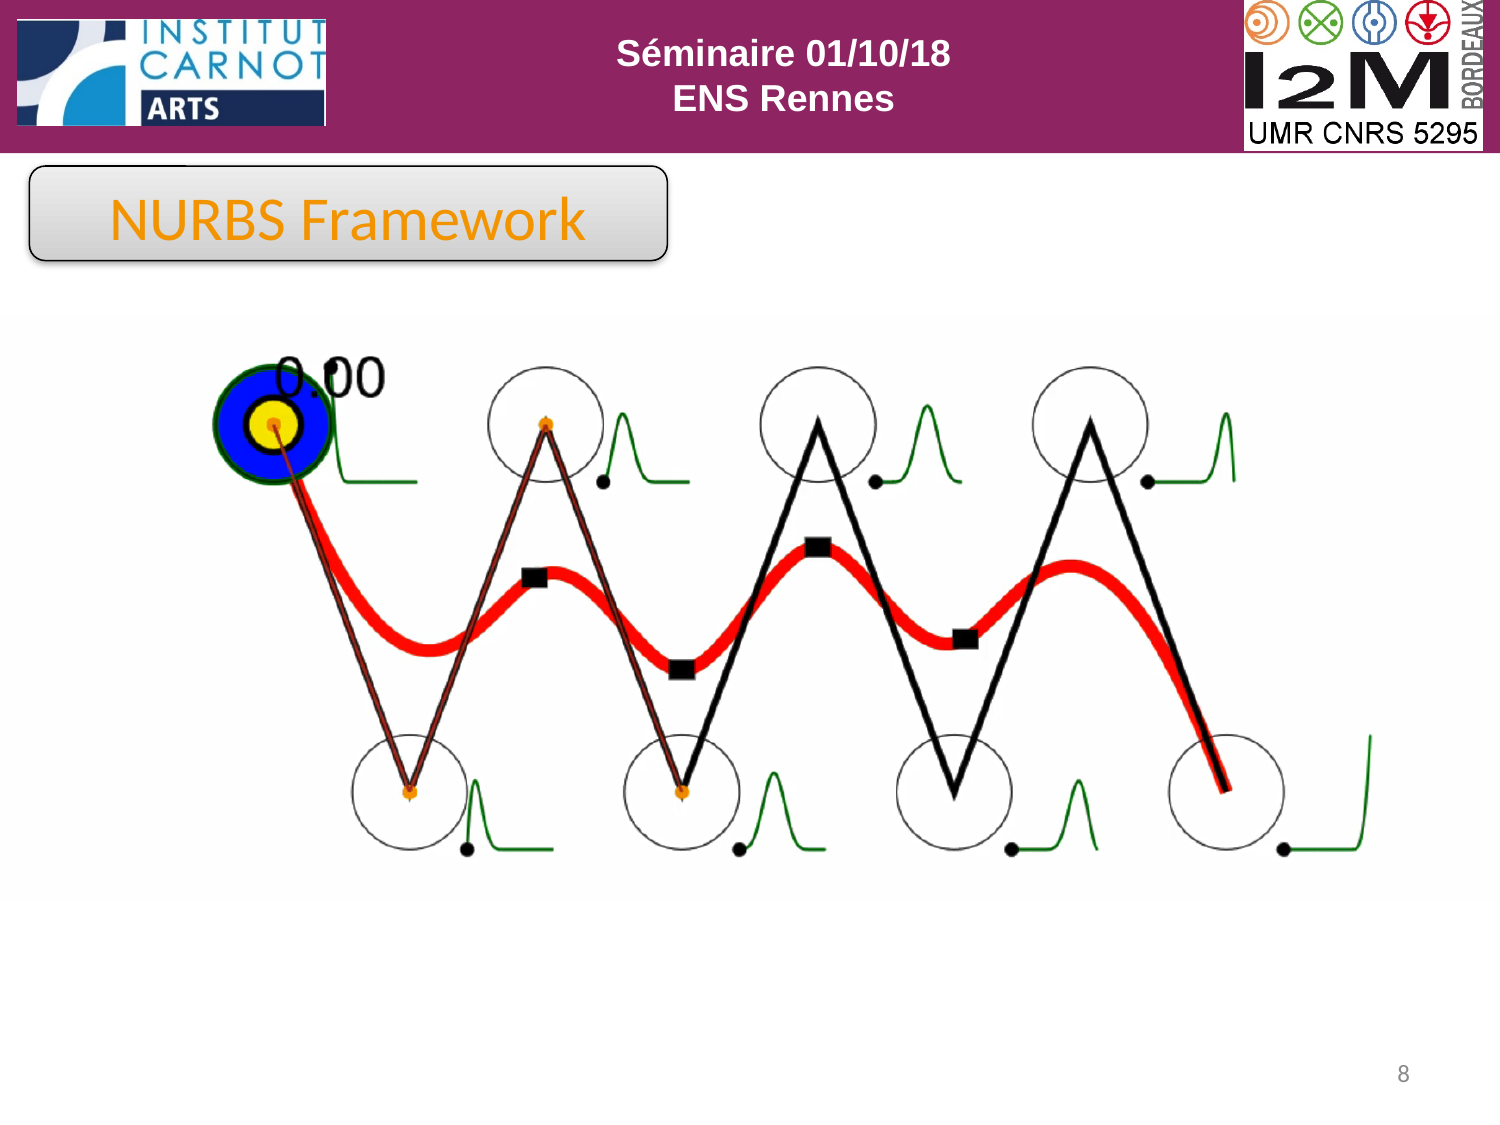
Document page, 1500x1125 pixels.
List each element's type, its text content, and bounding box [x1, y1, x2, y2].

text_box [1485, 0, 1500, 155]
text_box NURBS Framework [28, 165, 669, 262]
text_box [0, 314, 1500, 902]
picture [1243, 0, 1483, 151]
picture [17, 19, 326, 126]
text_box Séminaire 01/10/18 ENS Rennes [330, 21, 1238, 127]
text_box [0, 0, 1241, 155]
slide_number 8 [1074, 1042, 1425, 1103]
